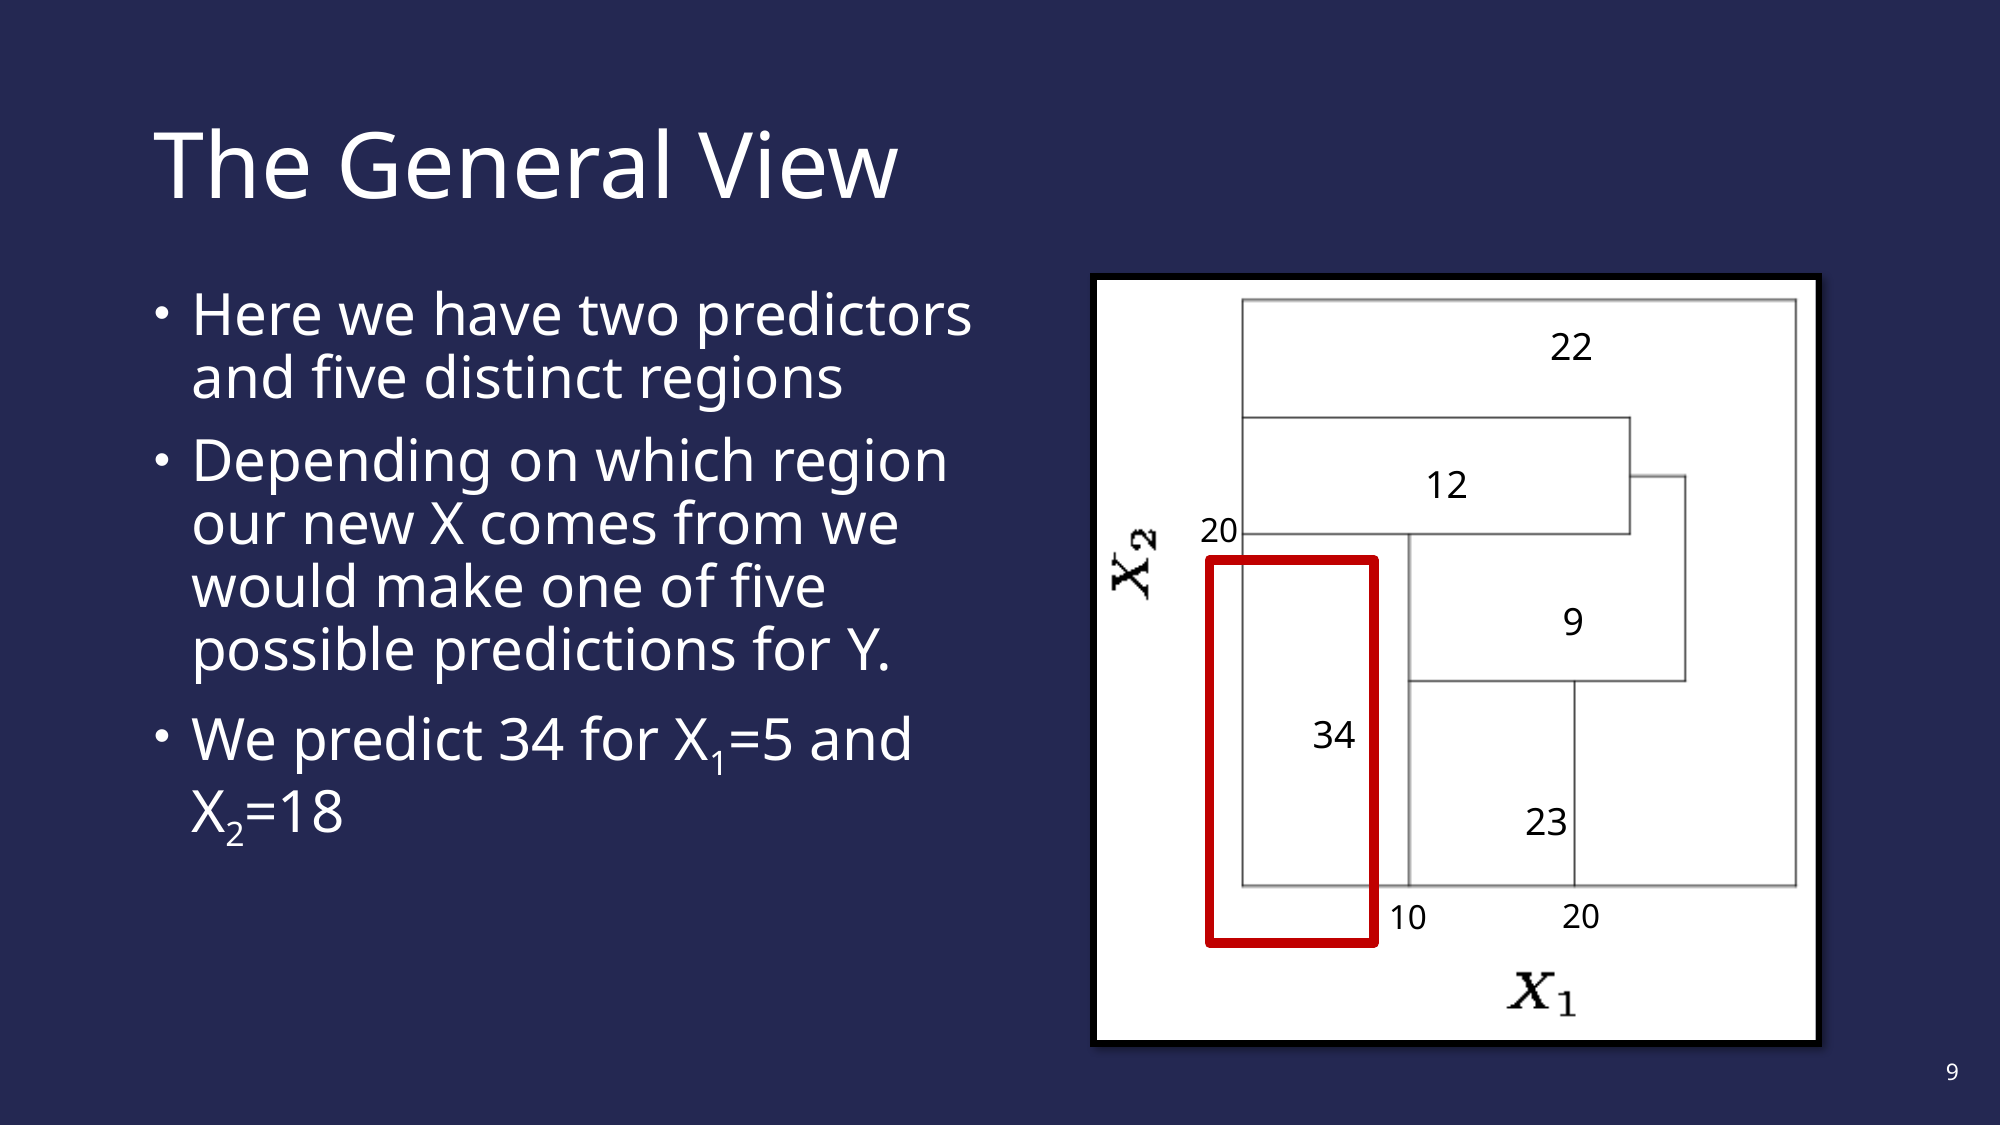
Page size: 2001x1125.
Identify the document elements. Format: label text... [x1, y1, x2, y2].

title The General View [138, 60, 1864, 278]
picture [1096, 279, 1816, 1041]
list Here we have two predictors and five distinct regions Depending on which region our new X comes from we would make one of five possible predictions for Y. We predict 34 for X1=5 and X2=18 [138, 277, 992, 1054]
slide_number 9 [1524, 1042, 1974, 1103]
